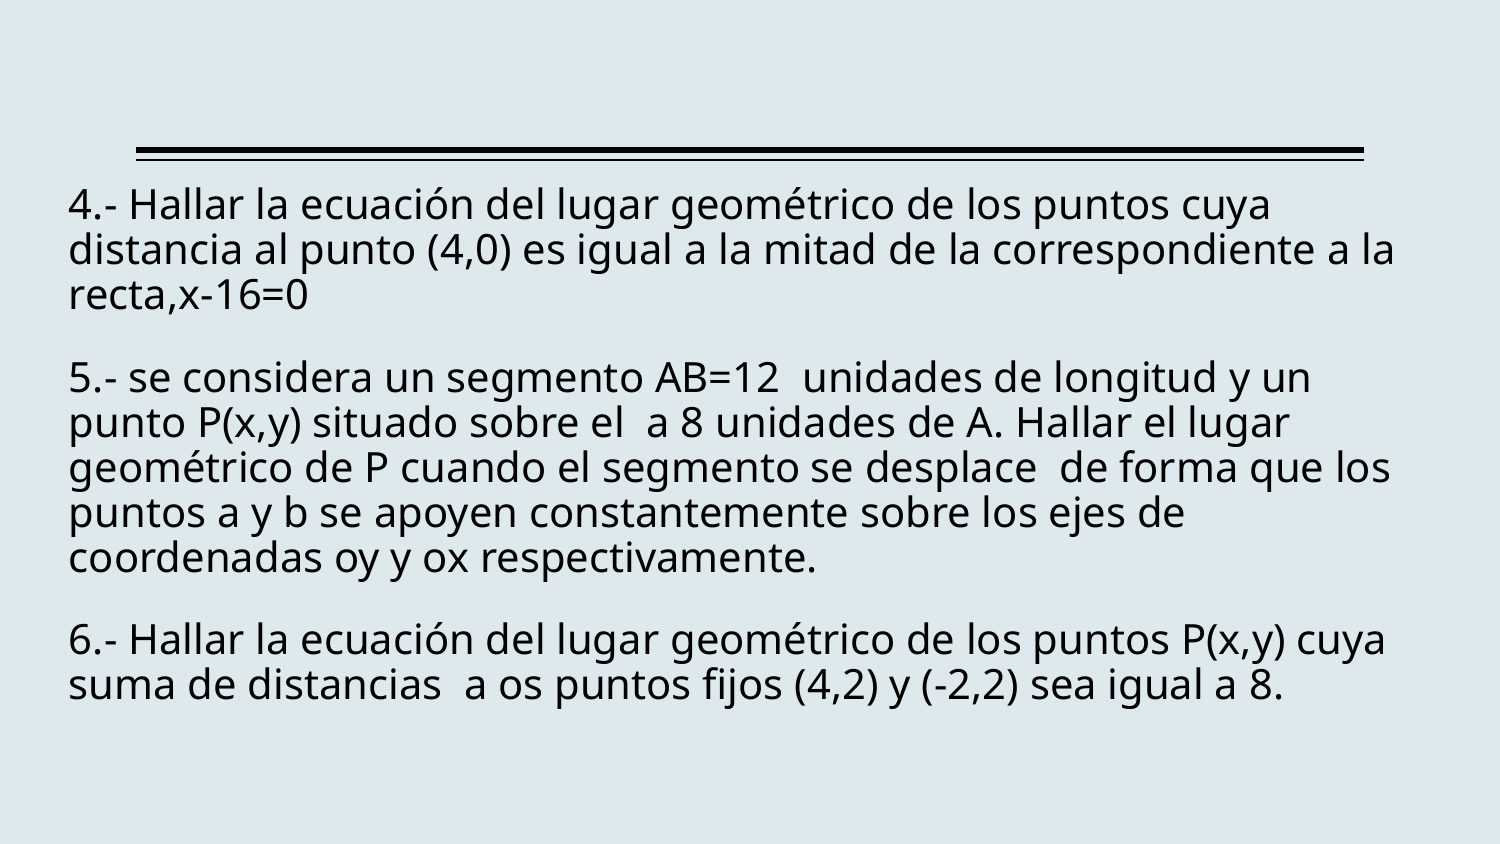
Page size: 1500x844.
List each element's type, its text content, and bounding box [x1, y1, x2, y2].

list 4.- Hallar la ecuación del lugar geométrico de los puntos cuya distancia al punto (4,0) es igual a la mitad de la correspondiente a la recta,x-16=0 5.- se considera un segmento AB=12 unidades de longitud y un punto P(x,y) situado sobre el a 8 unidades de A. Hallar el lugar geométrico de P cuando el segmento se desplace de forma que los puntos a y b se apoyen constantemente sobre los ejes de coordenadas oy y ox respectivamente. 6.- Hallar la ecuación del lugar geométrico de los puntos P(x,y) cuya suma de distancias a os puntos fijos (4,2) y (-2,2) sea igual a 8. [68, 176, 1419, 844]
